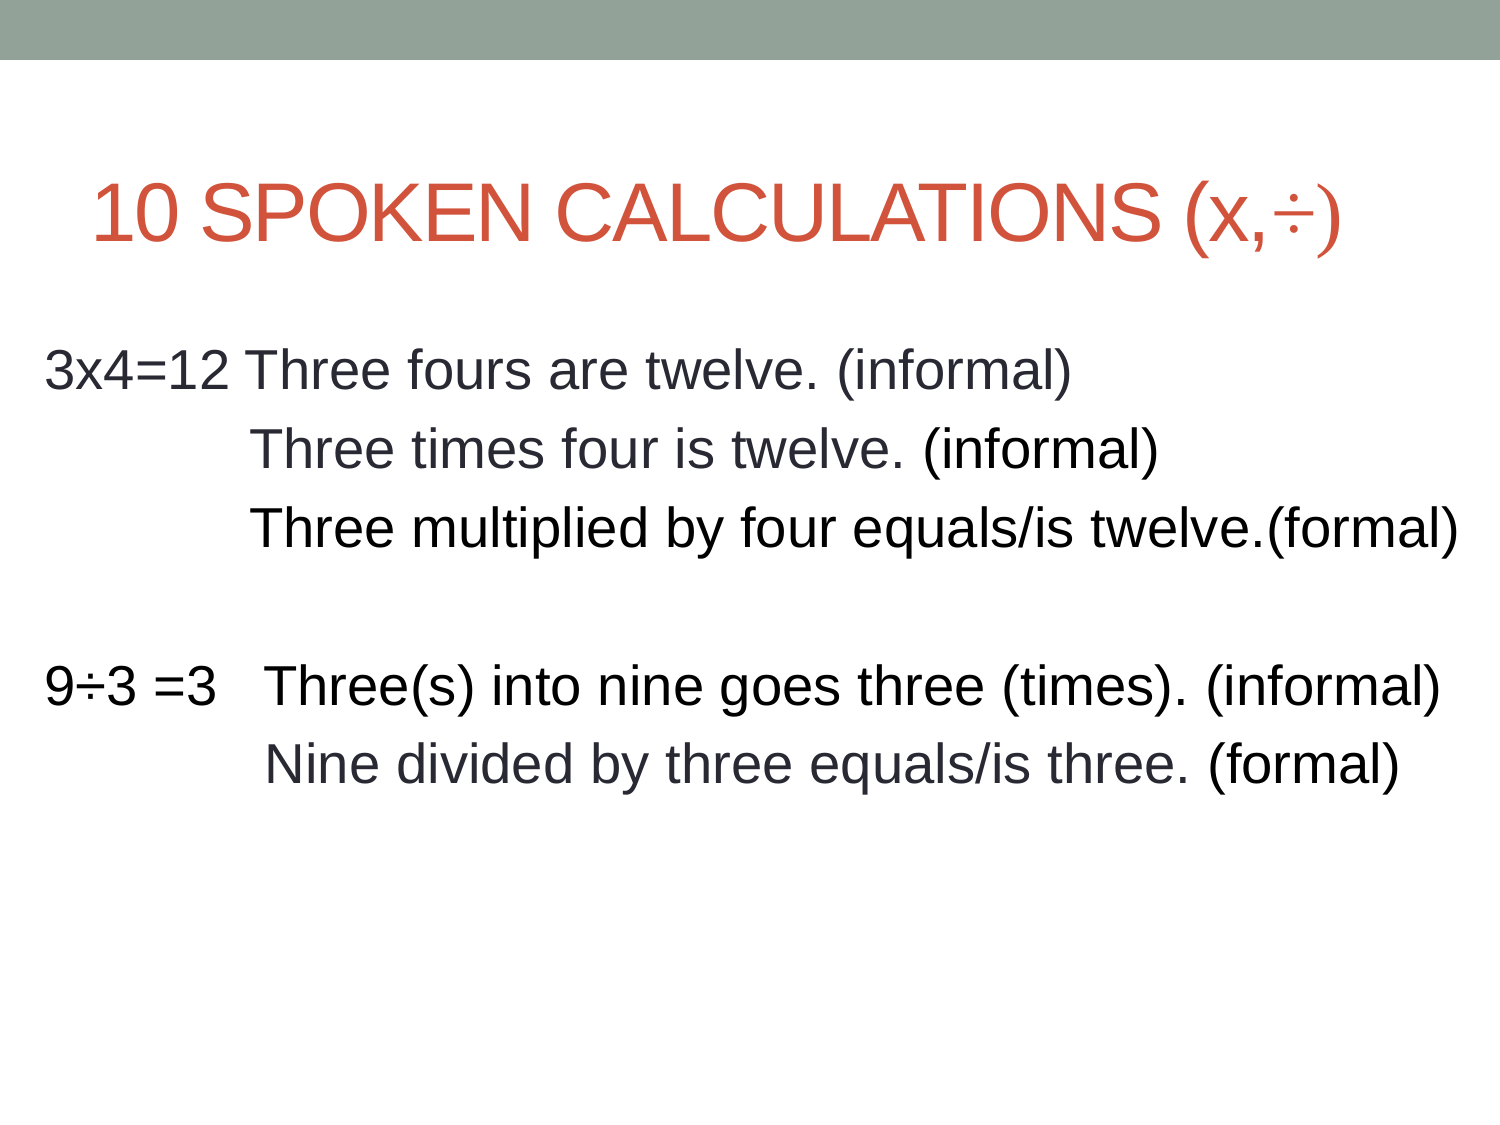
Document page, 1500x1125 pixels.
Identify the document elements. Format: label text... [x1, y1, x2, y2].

list 3x4=12 Three fours are twelve. (informal) Three times four is twelve. (informal) Three multiplied by four equals/is twelve.(formal) 9÷3 =3 Three(s) into nine goes three (times). (informal) Nine divided by three equals/is three. (formal) [29, 326, 1483, 1063]
title 10 SPOKEN CALCULATIONS (x,÷) [75, 113, 1425, 303]
